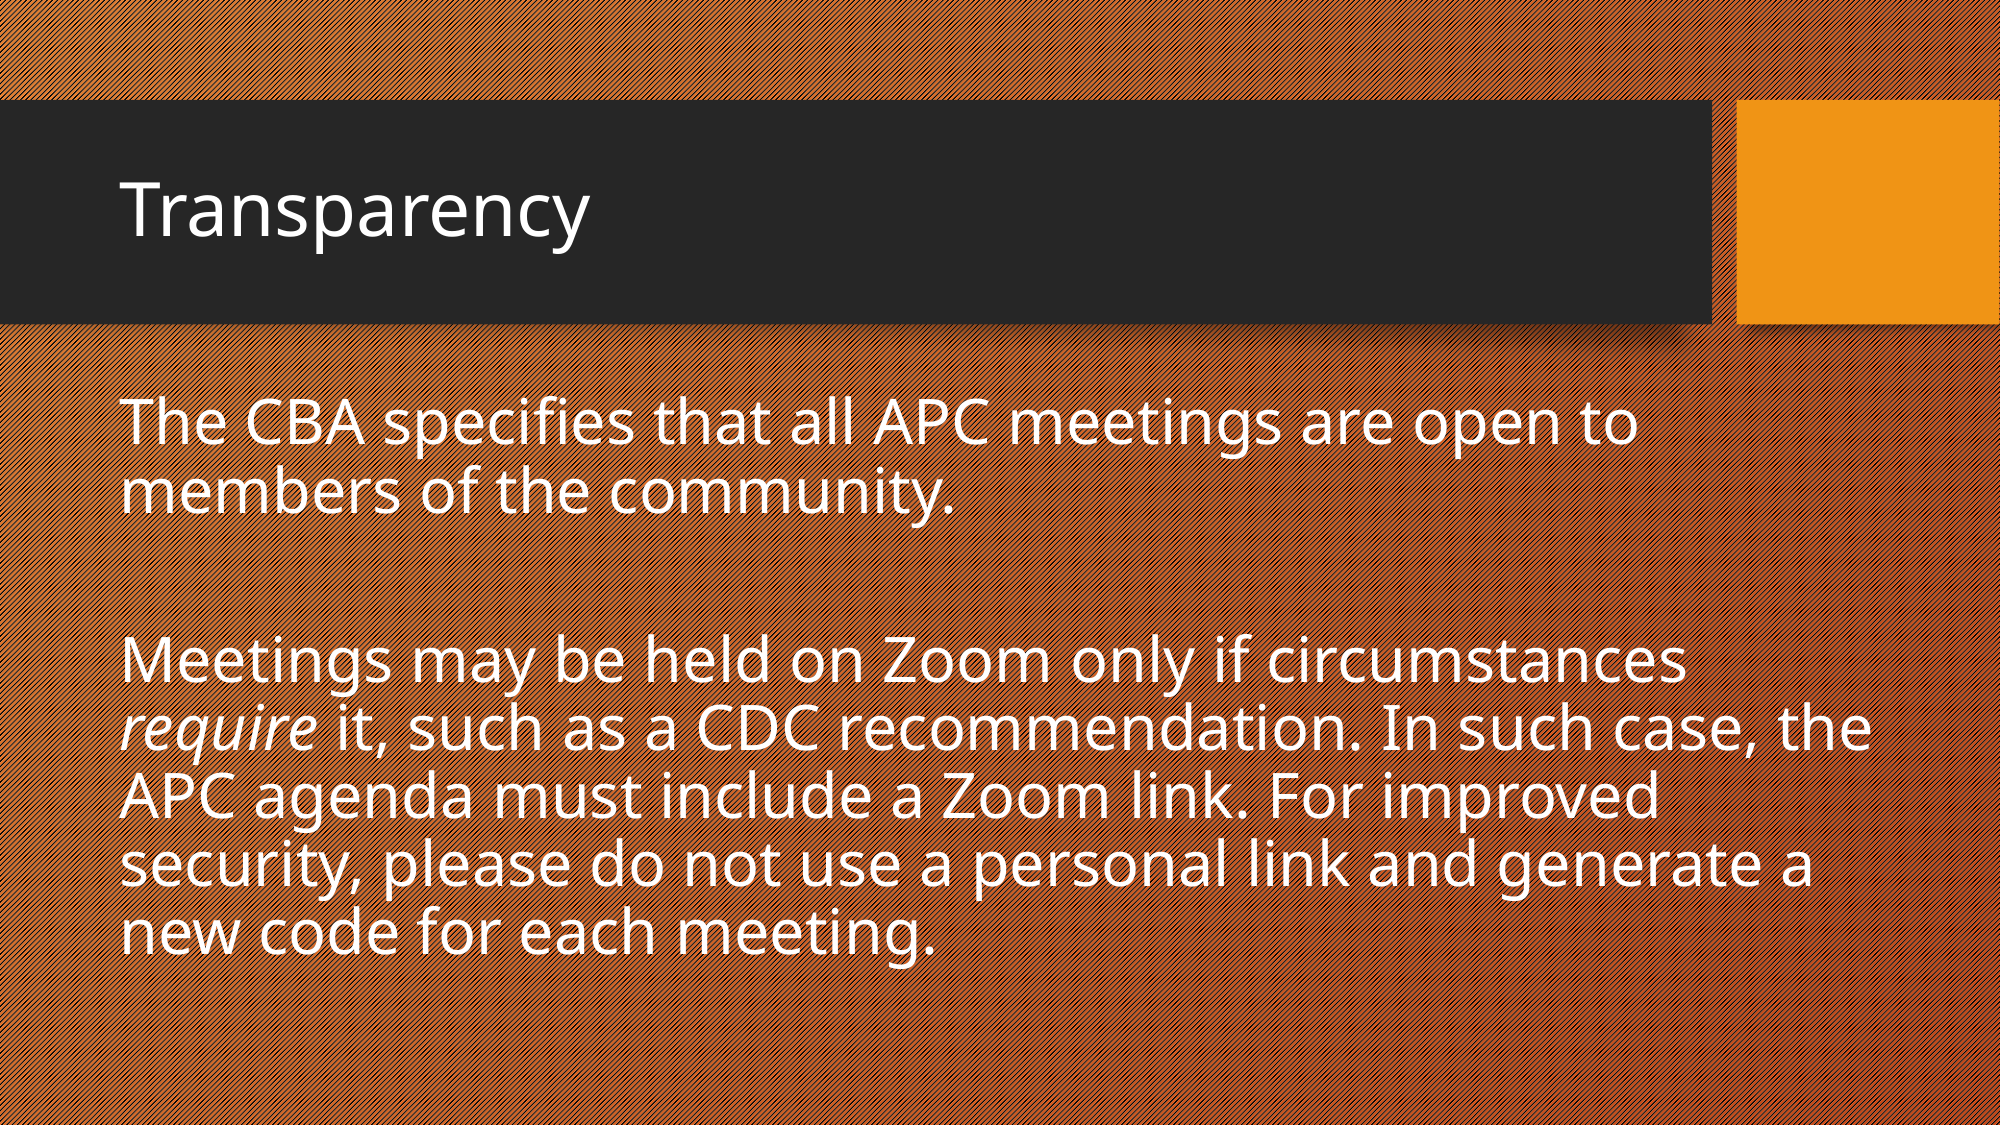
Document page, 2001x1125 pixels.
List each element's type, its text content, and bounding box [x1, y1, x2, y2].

picture [0, 0, 2000, 1125]
list The CBA specifies that all APC meetings are open to members of the community. Meetings may be held on Zoom only if circumstances require it, such as a CDC recommendation. In such case, the APC agenda must include a Zoom link. For improved security, please do not use a personal link and generate a new code for each meeting. [111, 382, 1888, 1049]
title Transparency [111, 123, 1690, 302]
